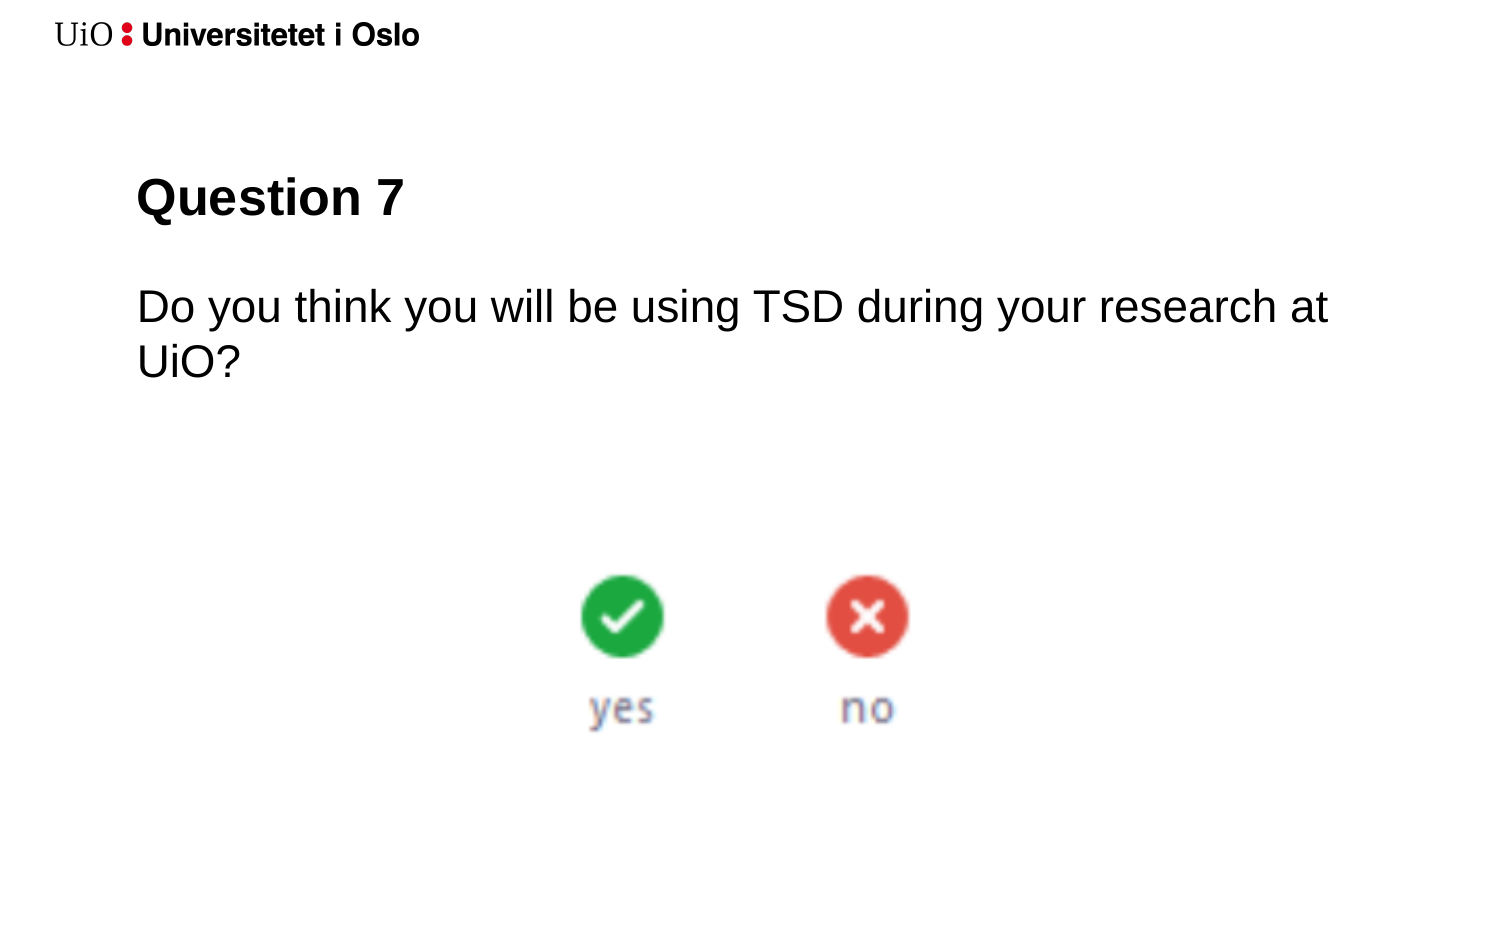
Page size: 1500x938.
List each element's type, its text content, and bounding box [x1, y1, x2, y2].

picture [55, 22, 419, 46]
list Do you think you will be using TSD during your research at UiO? [125, 270, 1425, 834]
picture [510, 492, 990, 774]
title Question 7 [125, 116, 1425, 270]
